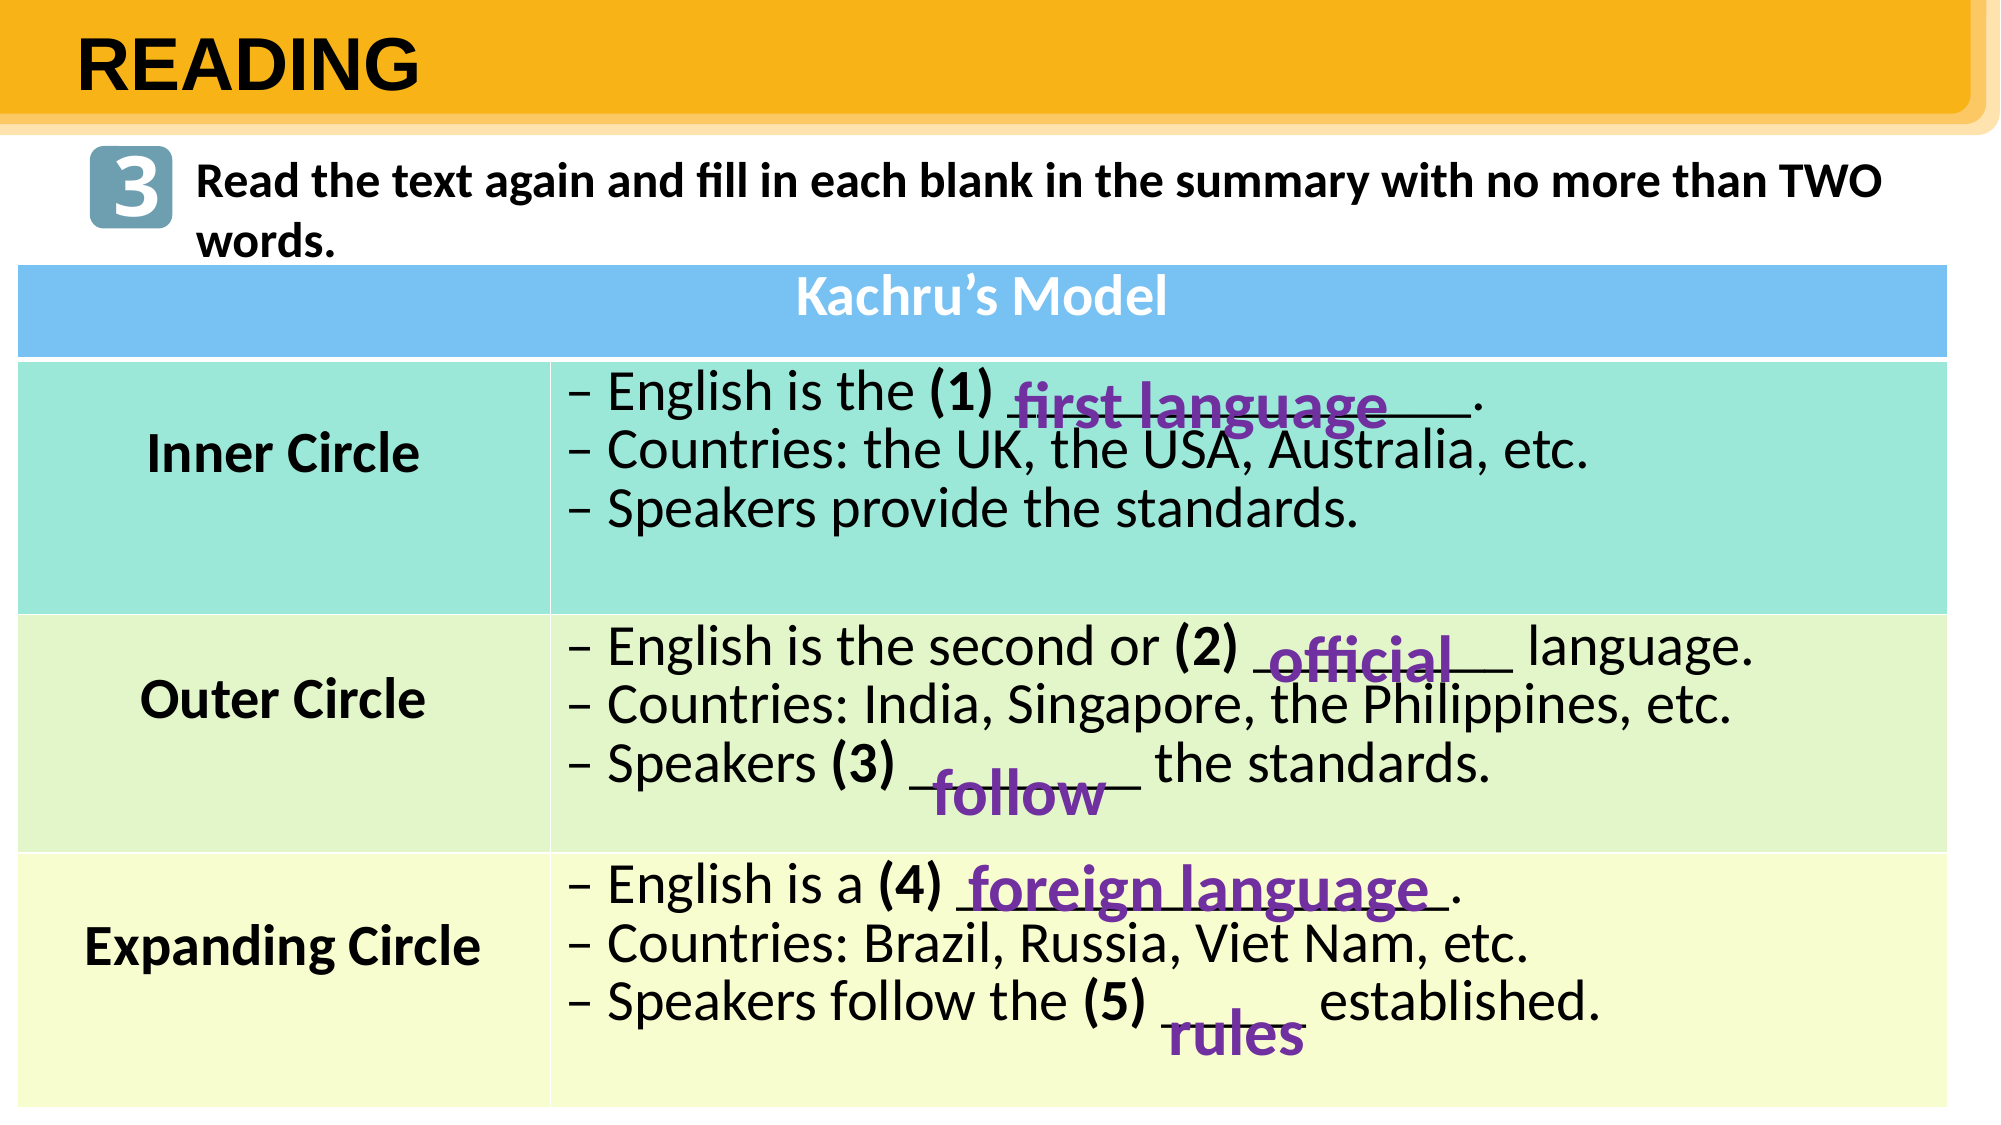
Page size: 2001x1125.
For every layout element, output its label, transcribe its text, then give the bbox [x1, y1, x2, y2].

text_box Read the text again and fill in each blank in the summary with no more than TWO words. [181, 139, 1968, 275]
table_cell – English is the (1) ________________. – Countries: the UK, the USA, Australia, etc. – Speakers provide the standards. [551, 362, 1947, 614]
table_header Kachru’s Model [18, 265, 1947, 357]
text_box rules [1154, 981, 1339, 1077]
text_box foreign language [953, 837, 1448, 933]
table_cell – English is the second or (2) _________ language. – Countries: India, Singapore, the Philippines, etc. – Speakers (3) ________ the standards. [551, 615, 1947, 852]
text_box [0, 0, 2000, 135]
text_box official [1253, 608, 1522, 703]
text_box first language [999, 354, 1536, 449]
table_cell – English is a (4) _________________. – Countries: Brazil, Russia, Viet Nam, etc. – Speakers follow the (5) _____ established. [551, 854, 1947, 1107]
text_box follow [918, 741, 1186, 837]
text_box [88, 146, 98, 229]
text_box [164, 146, 174, 229]
table_cell Outer Circle [18, 615, 550, 852]
text_box 3 [98, 136, 164, 241]
table_cell Expanding Circle [18, 854, 550, 1107]
table_cell Inner Circle [18, 362, 550, 614]
